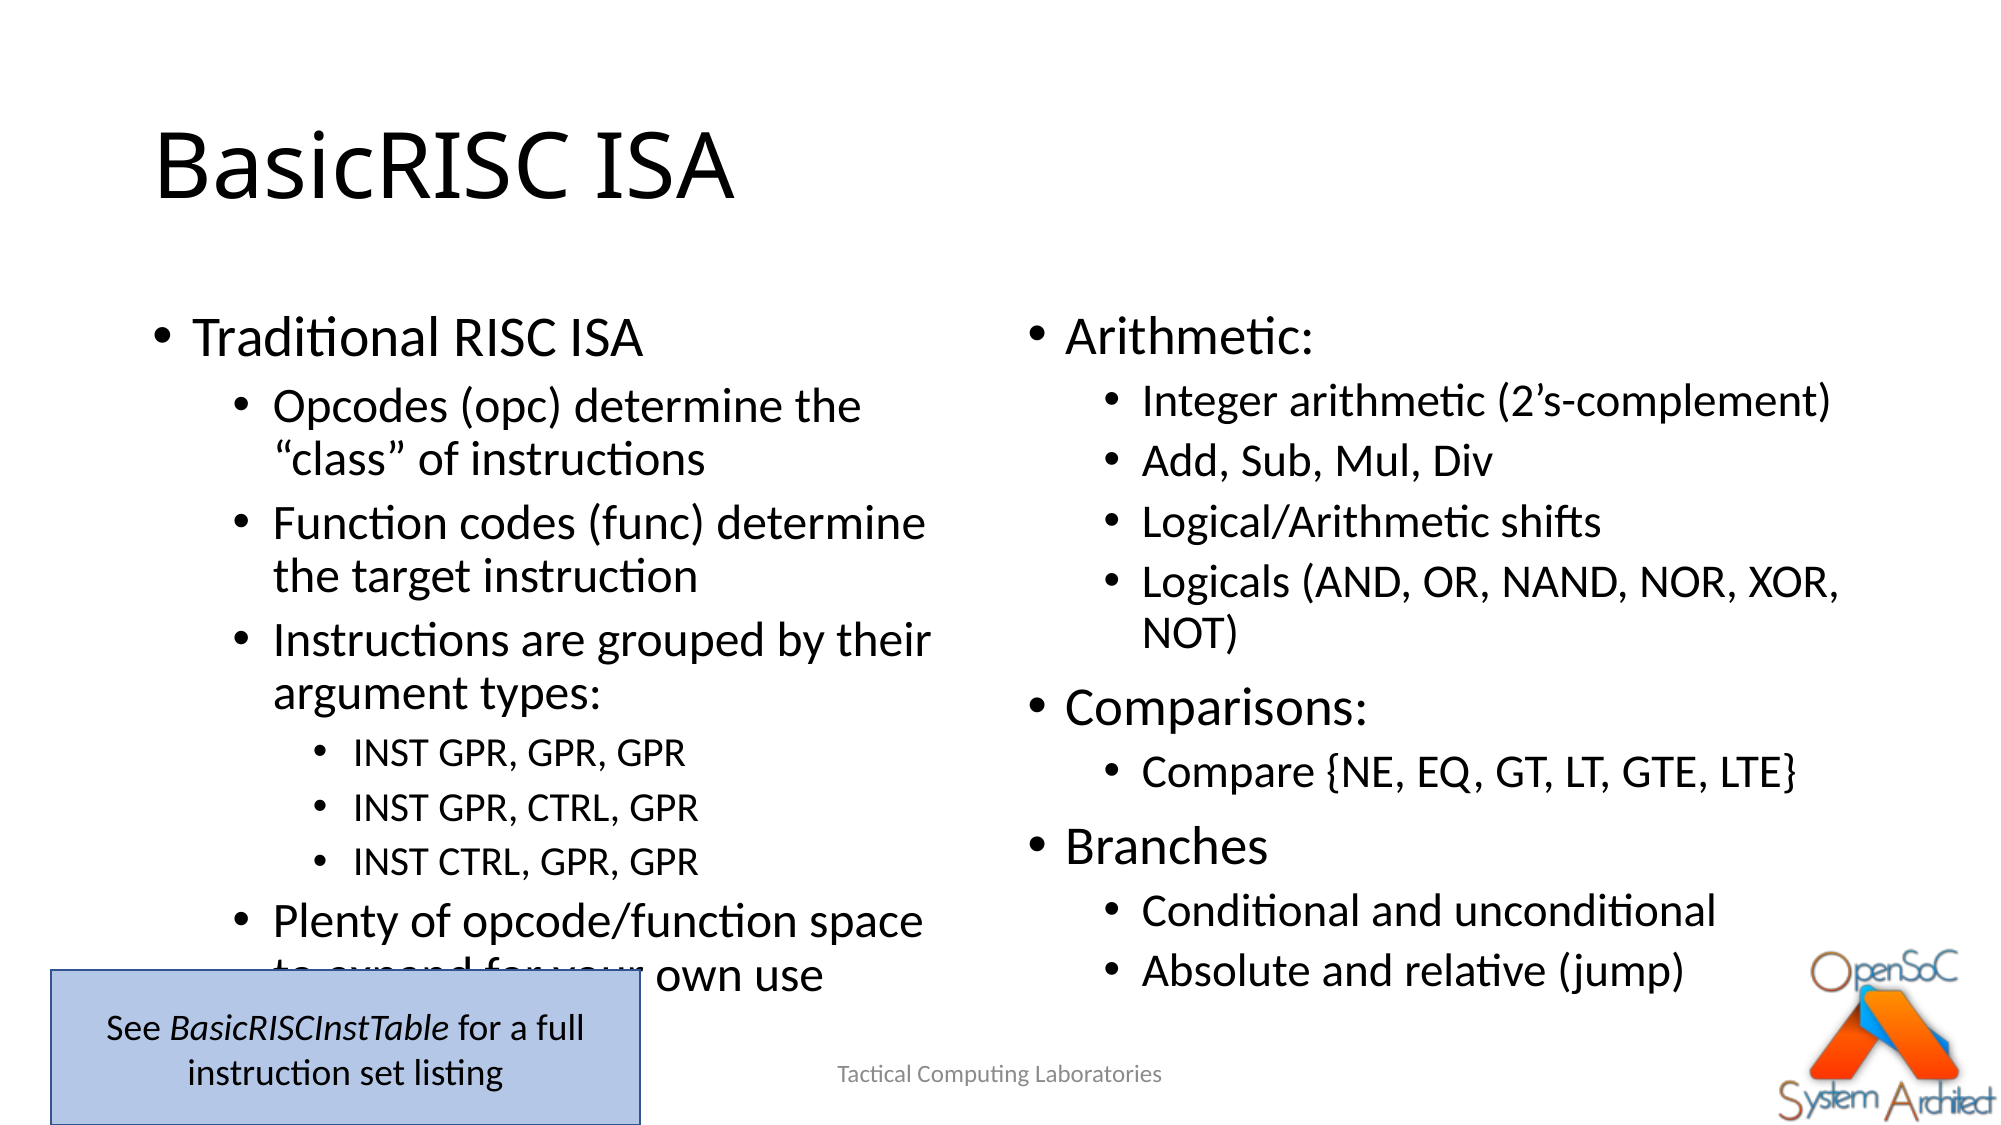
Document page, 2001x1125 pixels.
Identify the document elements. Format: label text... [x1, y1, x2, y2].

picture [1775, 946, 2000, 1125]
title BasicRISC ISA [137, 59, 1863, 278]
text_box See BasicRISCInstTable for a full instruction set listing [50, 969, 641, 1125]
footer Tactical Computing Laboratories [662, 1042, 1338, 1103]
list Traditional RISC ISA Opcodes (opc) determine the “class” of instructions Function codes (func) determine the target instruction Instructions are grouped by their argument types: INST GPR, GPR, GPR INST GPR, CTRL, GPR INST CTRL, GPR, GPR Plenty of opcode/function space to expand for your own use [137, 299, 988, 1014]
list Arithmetic: Integer arithmetic (2’s-complement) Add, Sub, Mul, Div Logical/Arithmetic shifts Logicals (AND, OR, NAND, NOR, XOR, NOT) Comparisons: Compare {NE, EQ, GT, LT, GTE, LTE} Branches Conditional and unconditional Absolute and relative (jump) [1012, 299, 1863, 1014]
